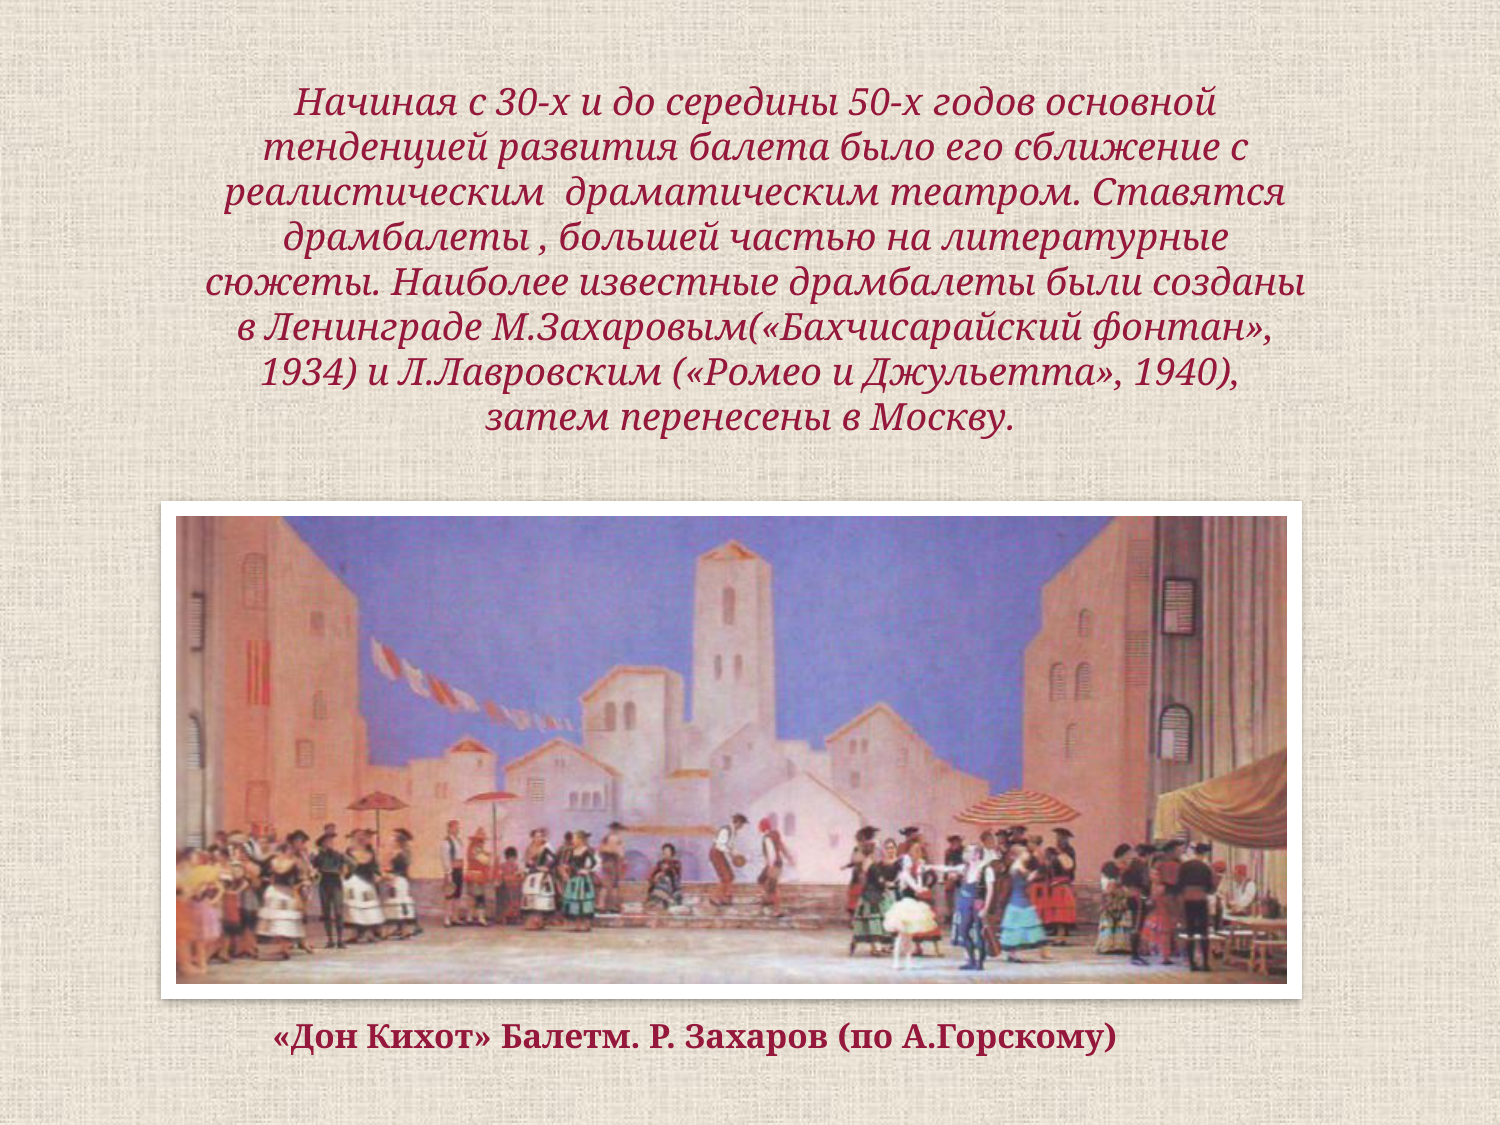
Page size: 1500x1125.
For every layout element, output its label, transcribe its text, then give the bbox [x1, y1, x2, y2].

text_box «Дон Кихот» Балетм. Р. Захаров (по А.Горскому) [257, 1007, 1207, 1063]
picture [175, 515, 1288, 985]
text_box Начиная с 30-х и до середины 50-х годов основной тенденцией развития балета было его сближение с реалистическим драматическим театром. Ставятся драмбалеты , большей частью на литературные сюжеты. Наиболее известные драмбалеты были созданы в Ленинграде М.Захаровым(«Бахчисарайский фонтан», 1934) и Л.Лавровским («Ромео и Джульетта», 1940), затем перенесены в Москву. [187, 70, 1325, 445]
